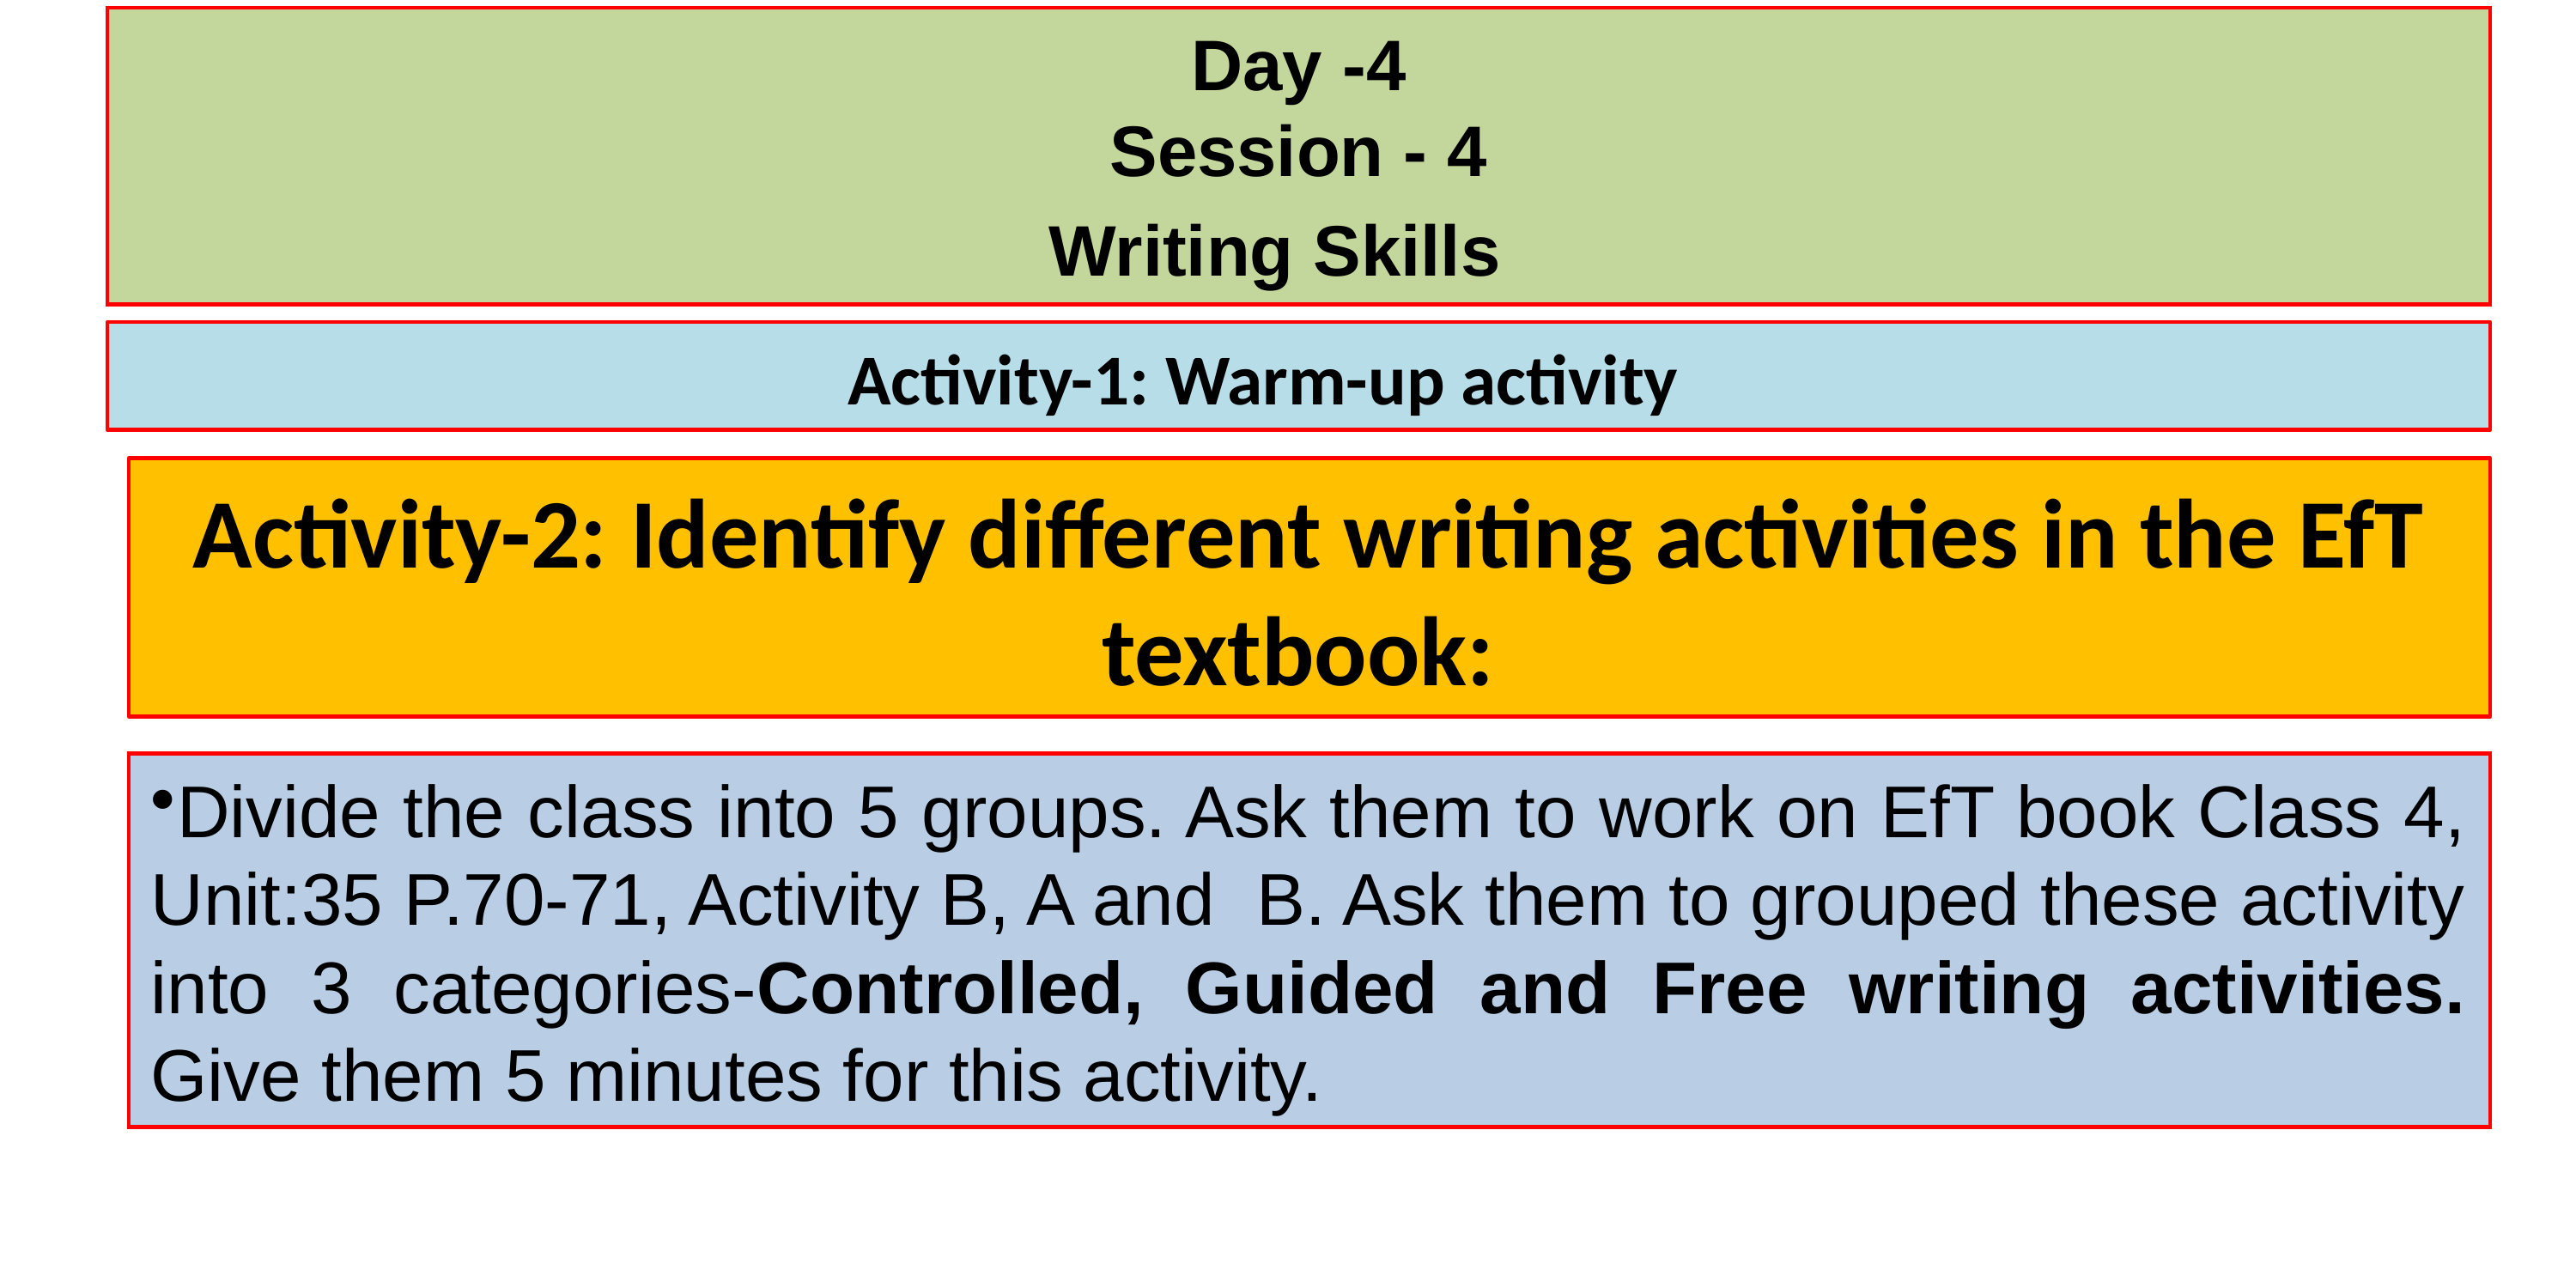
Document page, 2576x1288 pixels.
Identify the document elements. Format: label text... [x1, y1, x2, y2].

text_box Activity-1: Warm-up activity [106, 322, 2490, 430]
text_box Divide the class into 5 groups. Ask them to work on EfT book Class 4, Unit:35 P.70-71, Activity B, A and B. Ask them to grouped these activity into 3 categories-Controlled, Guided and Free writing activities. Give them 5 minutes for this activity. [129, 753, 2490, 1127]
text_box Activity-2: Identify different writing activities in the EfT textbook: [129, 458, 2490, 717]
text_box Day -4 Session - 4 Writing Skills [106, 7, 2490, 305]
